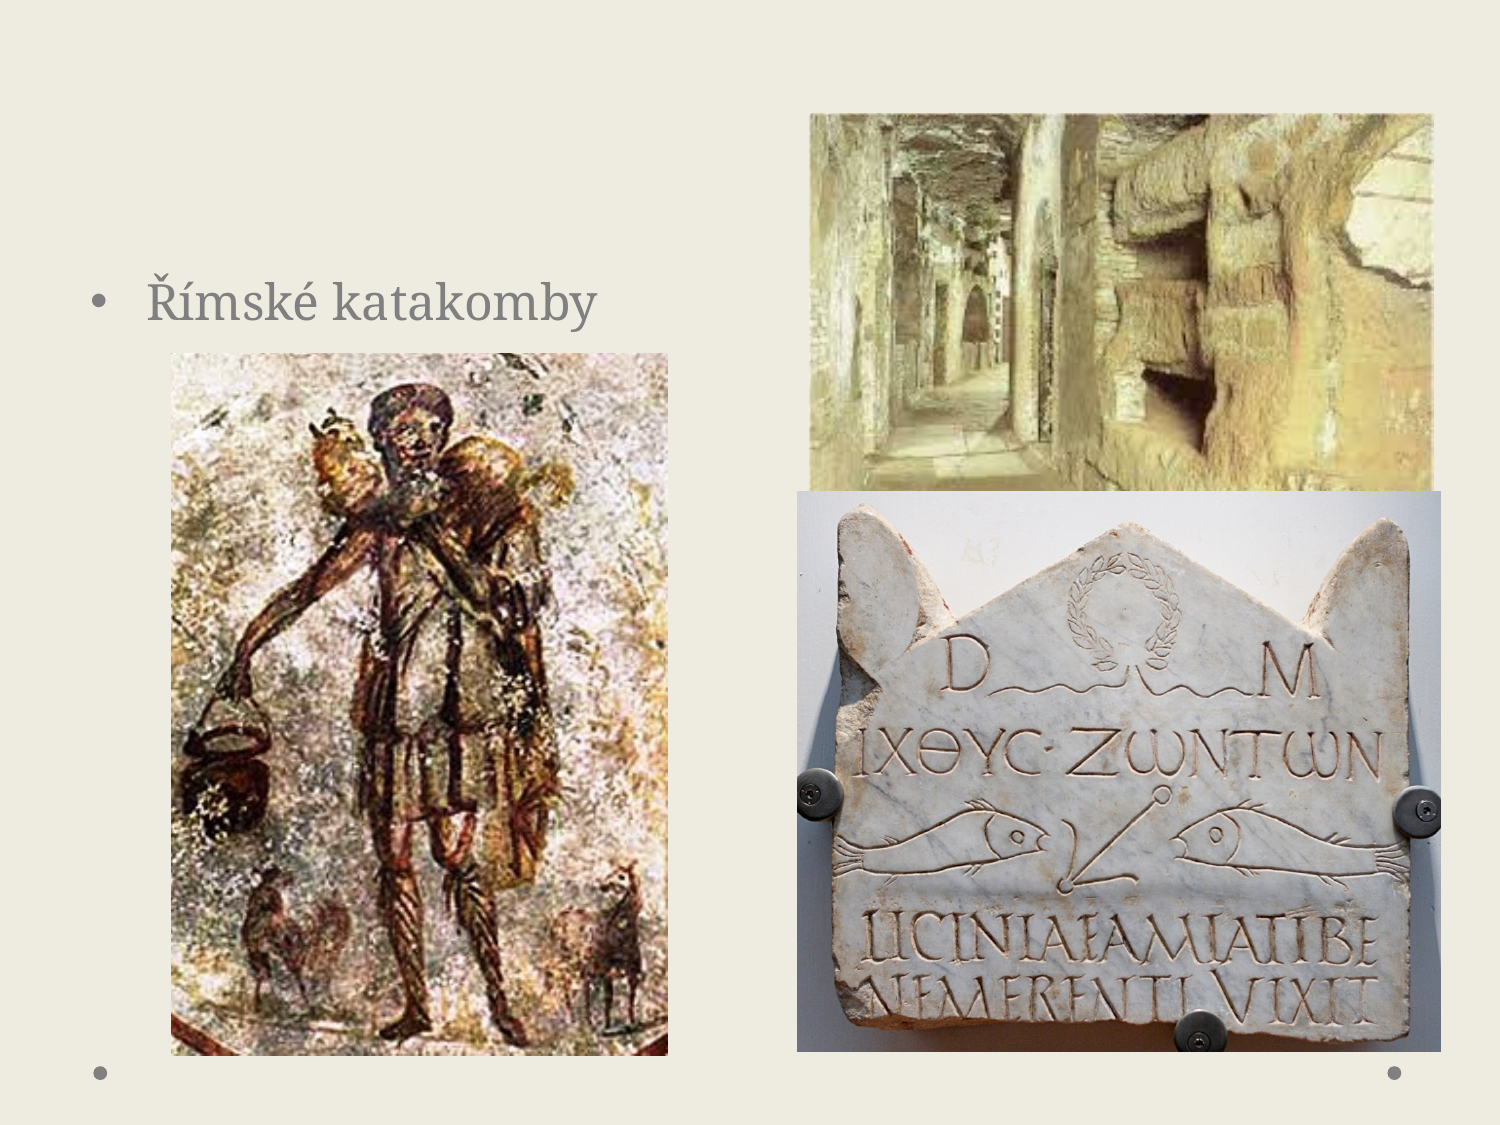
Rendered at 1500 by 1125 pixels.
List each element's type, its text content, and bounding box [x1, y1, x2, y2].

picture [796, 113, 1441, 1052]
list Římské katakomby [75, 262, 715, 354]
picture [170, 353, 668, 1056]
